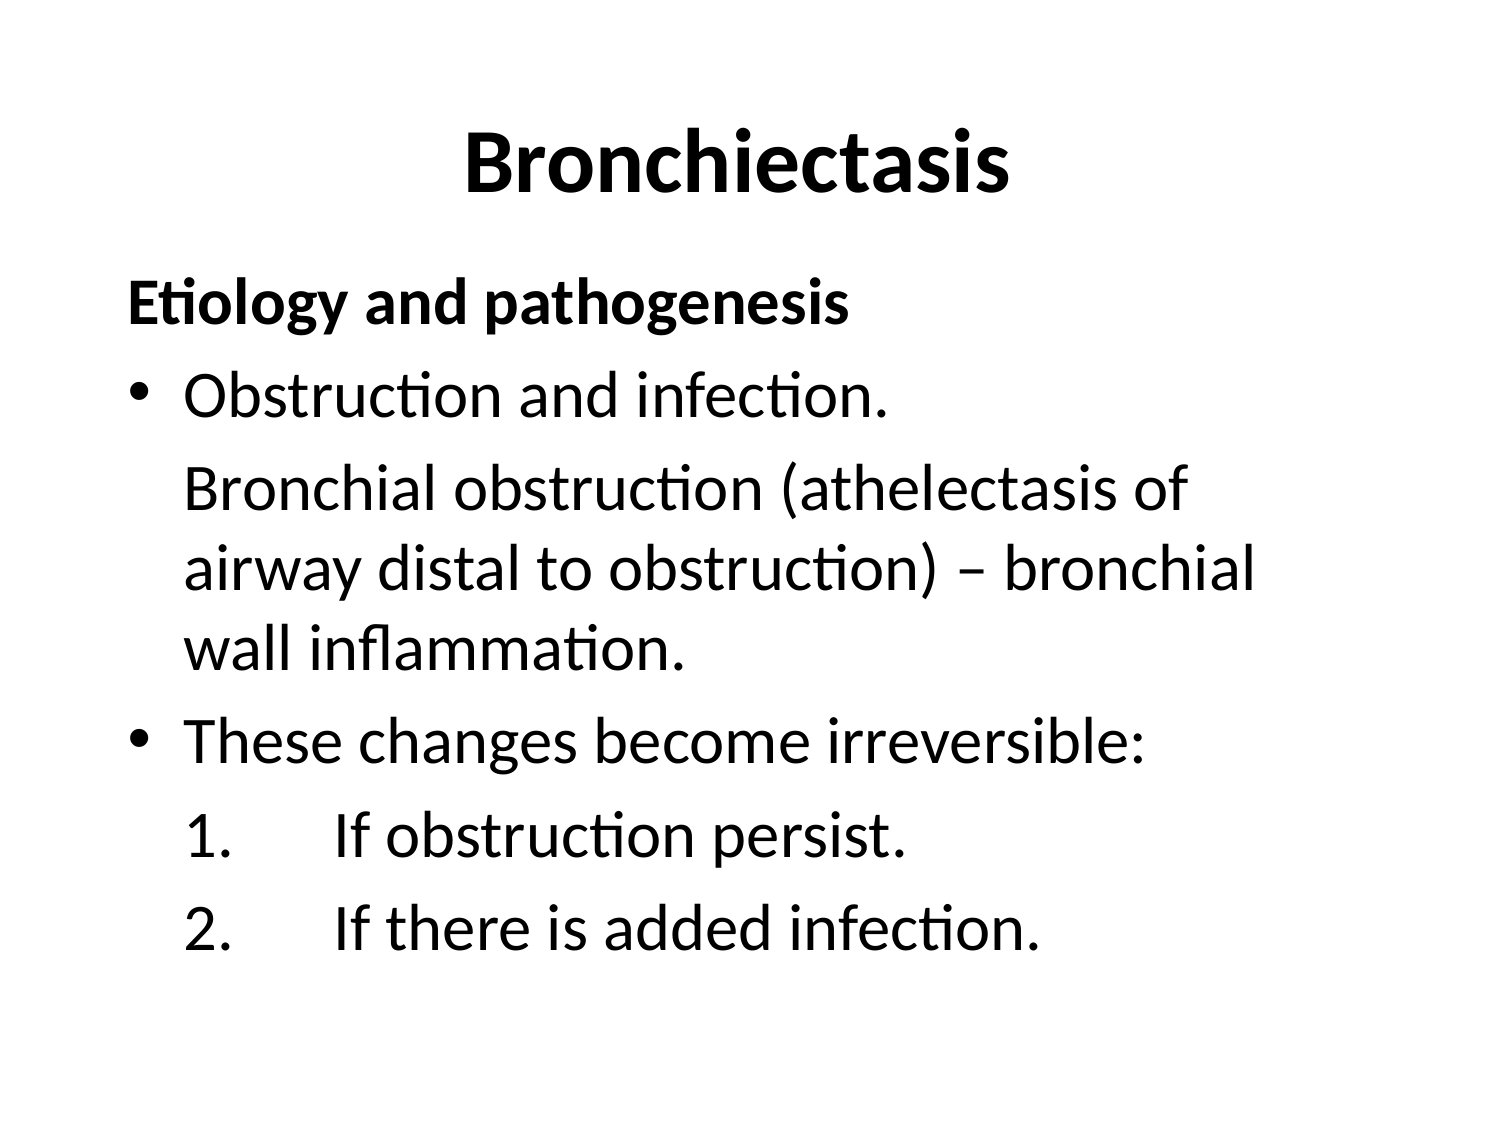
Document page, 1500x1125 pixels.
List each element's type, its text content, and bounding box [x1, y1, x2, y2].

title Bronchiectasis [99, 75, 1375, 238]
list Etiology and pathogenesis Obstruction and infection. Bronchial obstruction (athelectasis of airway distal to obstruction) – bronchial wall inflammation. These changes become irreversible: 1. If obstruction persist. 2. If there is added infection. [112, 249, 1388, 1125]
